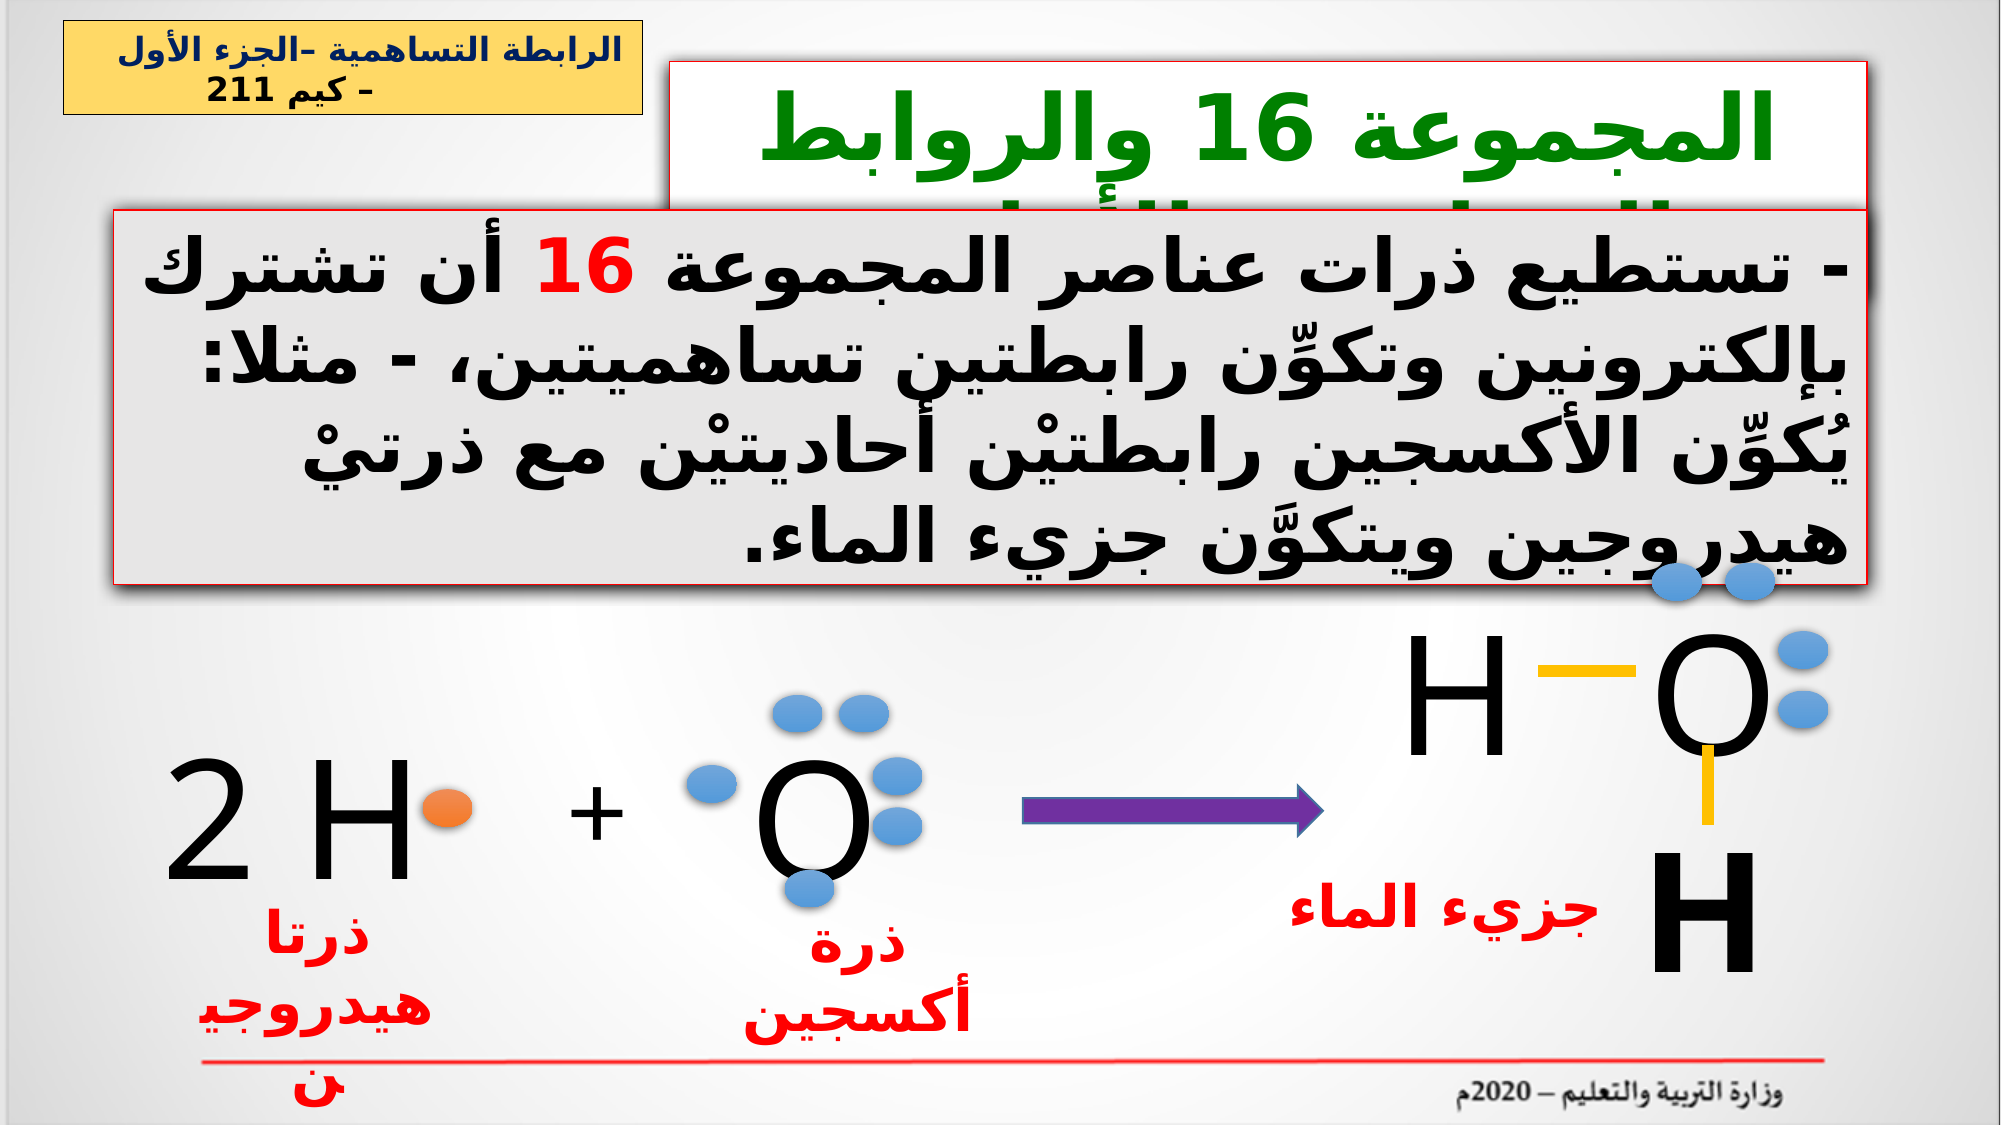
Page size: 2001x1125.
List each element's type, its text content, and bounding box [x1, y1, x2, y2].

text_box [1361, 562, 1857, 799]
text_box H [1626, 799, 1784, 1014]
text_box ذرتا هيدروجين [162, 924, 473, 1113]
text_box ذرة أكسجين [716, 895, 1000, 1051]
text_box المجموعة 16 والروابط التساهمية الأحادية [669, 61, 1867, 199]
text_box جزيء الماء [1206, 861, 1626, 947]
text_box - تستطيع ذرات عناصر المجموعة 16 أن تشترك بإلكترونين وتكوِّن رابطتين تساهميتين، - مثلا: يُكوِّن الأكسجين رابطتيْن أحاديتيْن مع ذرتيْ هيدروجين ويتكوَّن جزيء الماء. [113, 209, 1867, 585]
text_box + [473, 729, 639, 879]
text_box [146, 705, 473, 924]
text_box [1021, 783, 1325, 839]
picture [0, 0, 2001, 1125]
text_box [639, 694, 990, 925]
text_box الرابطة التساهمية –الجزء الأول – كيم 211 [63, 20, 643, 115]
